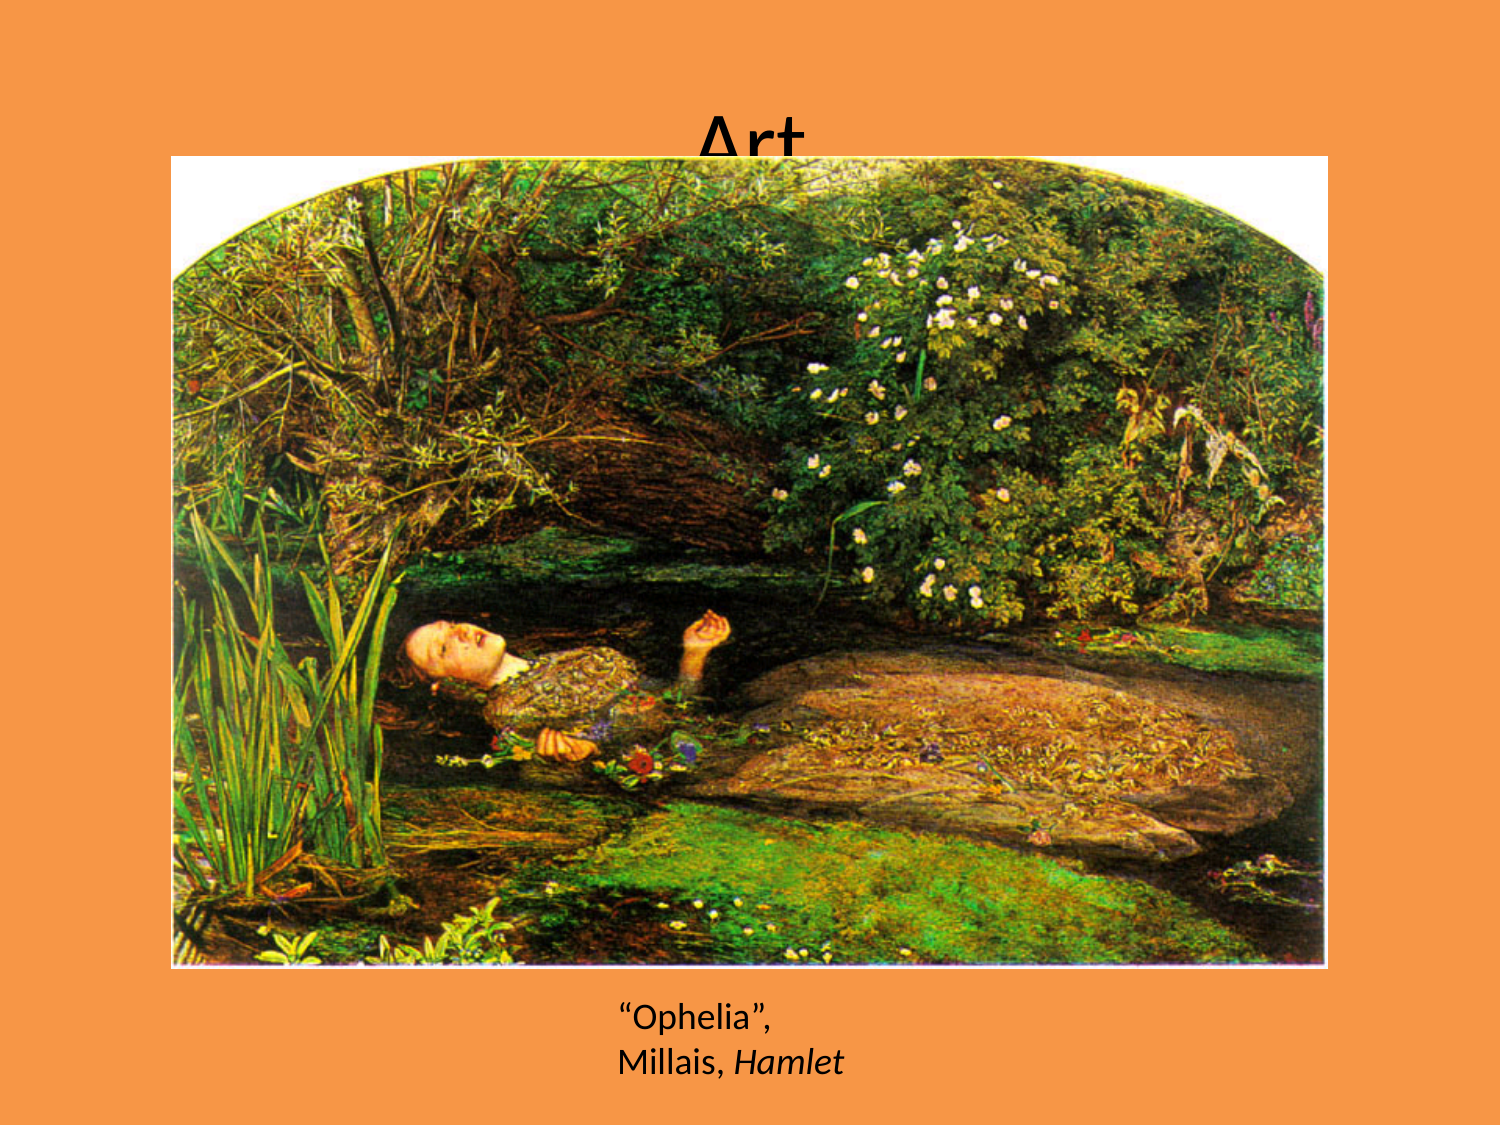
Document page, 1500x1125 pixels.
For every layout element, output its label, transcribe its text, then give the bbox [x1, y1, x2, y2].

picture [171, 155, 1329, 969]
title Art [75, 45, 1425, 233]
text_box “Ophelia”, Millais, Hamlet [602, 984, 898, 1090]
